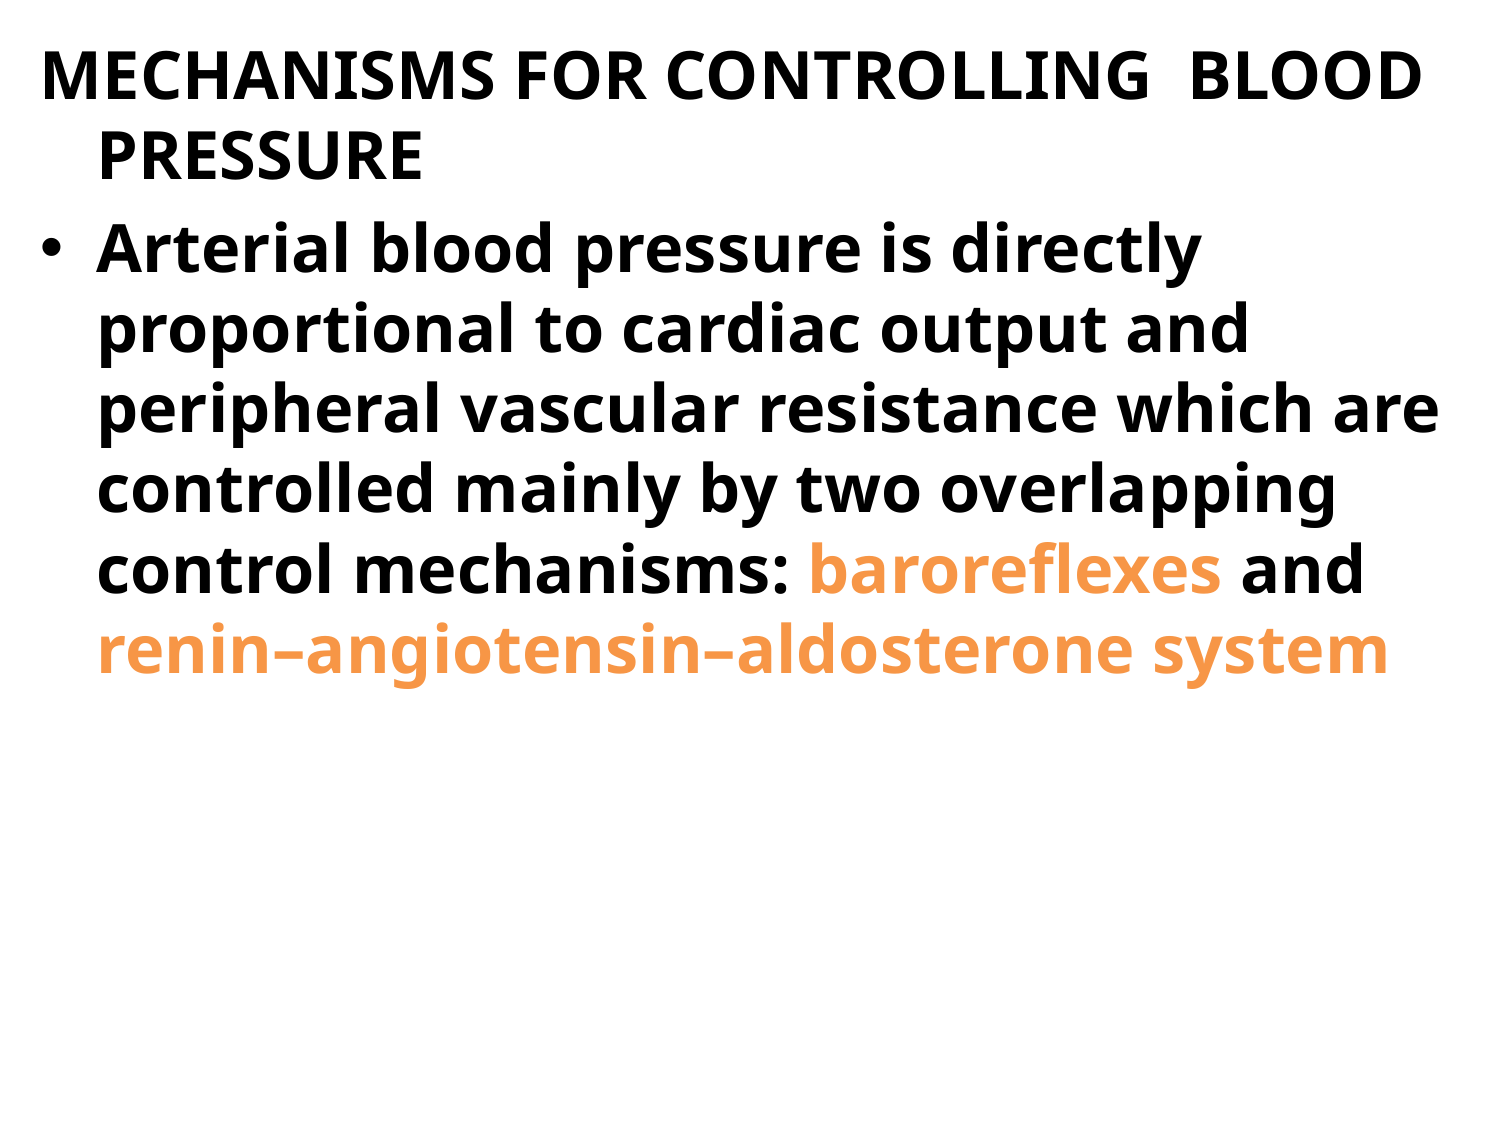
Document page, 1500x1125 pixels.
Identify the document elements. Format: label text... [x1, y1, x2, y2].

list MECHANISMS FOR CONTROLLING BLOOD PRESSURE Arterial blood pressure is directly proportional to cardiac output and peripheral vascular resistance which are controlled mainly by two overlapping control mechanisms: baroreflexes and renin–angiotensin–aldosterone system [24, 24, 1463, 1100]
